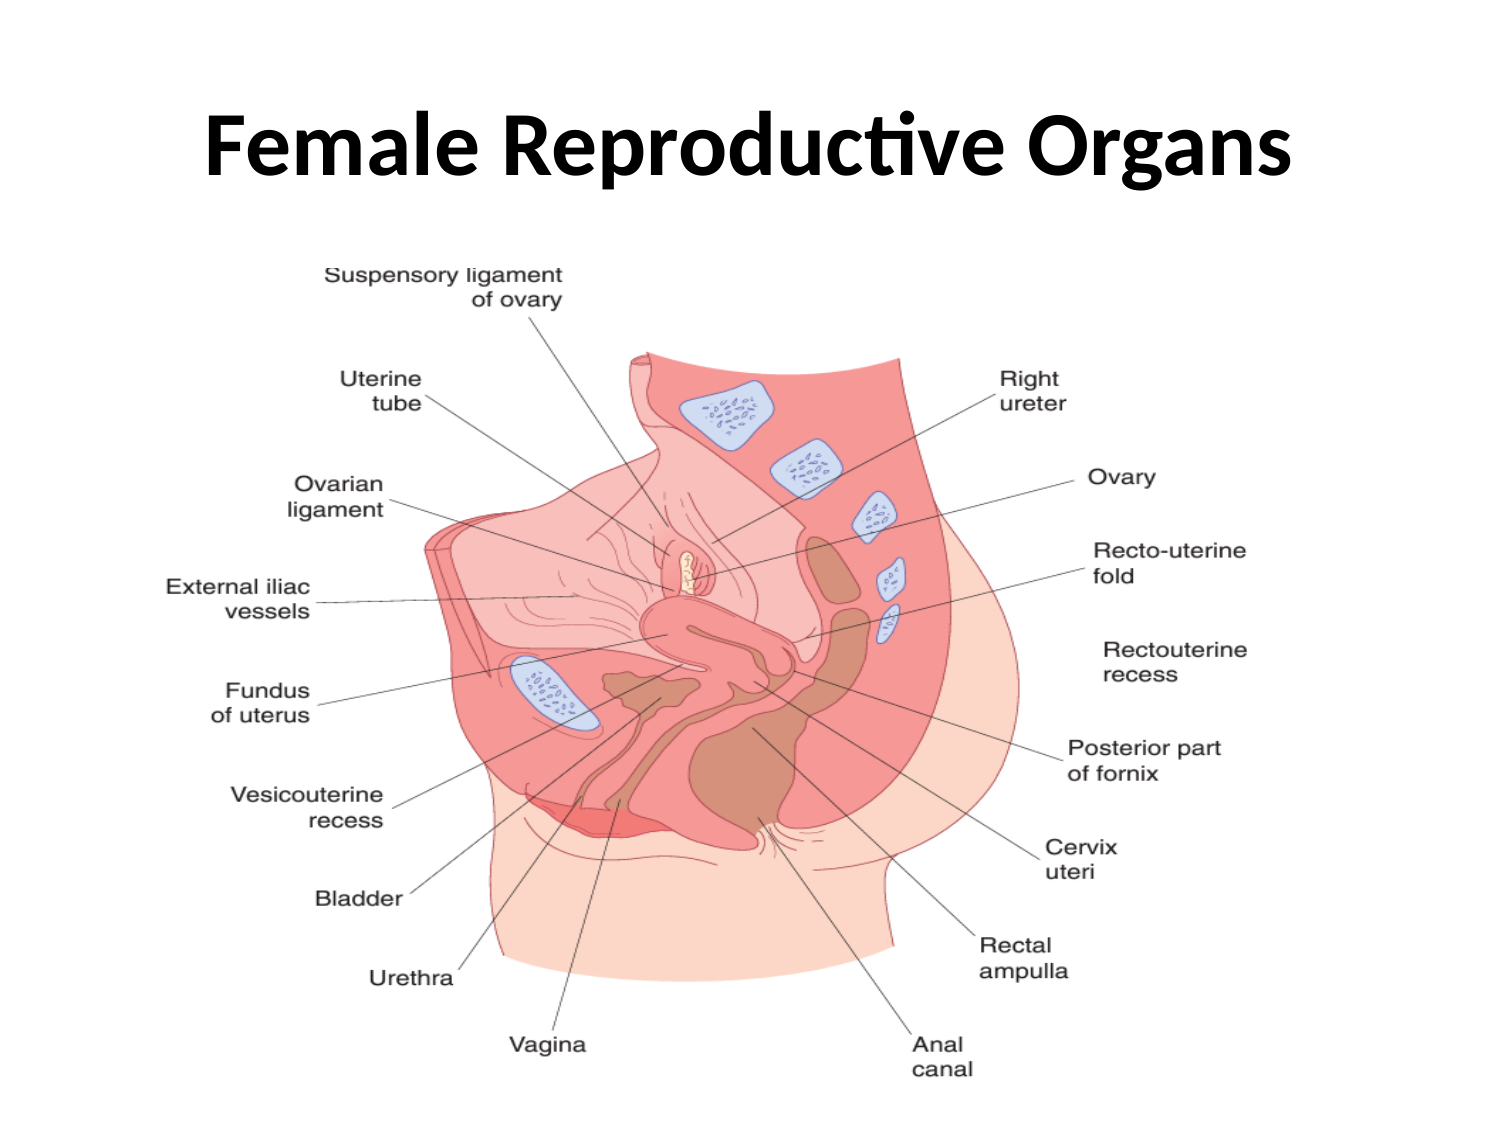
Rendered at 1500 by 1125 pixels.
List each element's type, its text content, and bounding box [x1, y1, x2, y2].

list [87, 267, 1413, 1088]
title Female Reproductive Organs [75, 45, 1425, 233]
